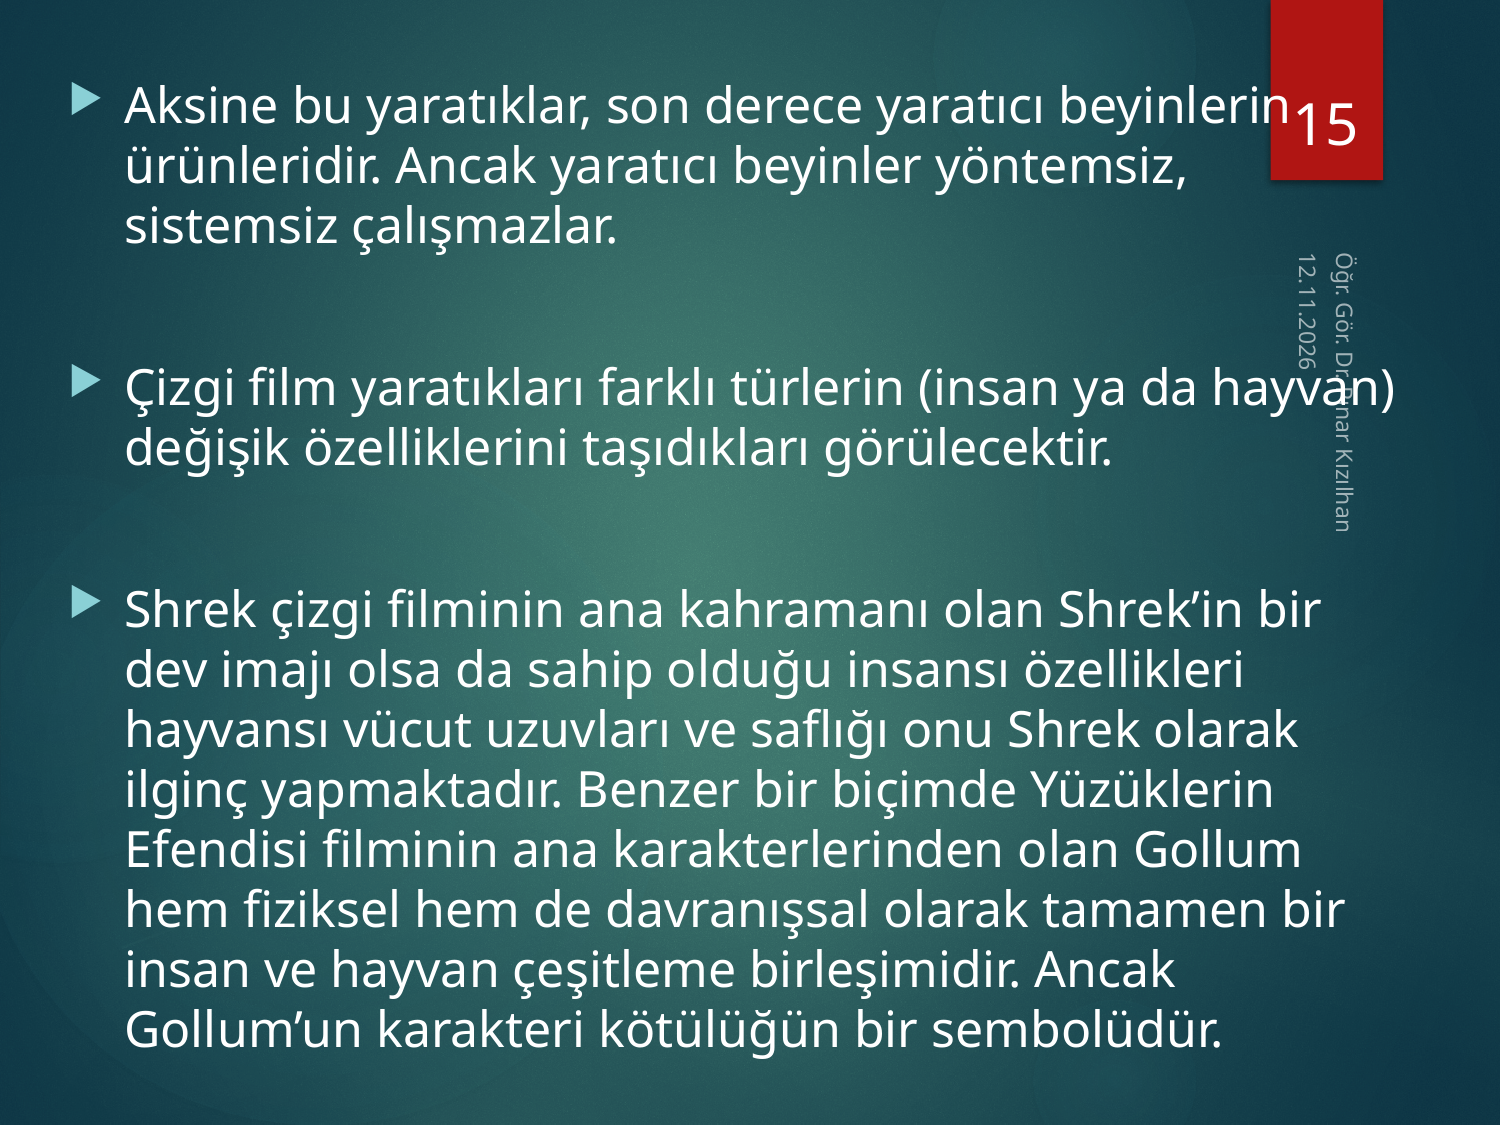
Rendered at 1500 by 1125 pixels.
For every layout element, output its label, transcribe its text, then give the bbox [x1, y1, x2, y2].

footer Öğr. Gör. Dr. Pınar Kızılhan [1320, 237, 1358, 871]
list Aksine bu yaratıklar, son derece yaratıcı beyinlerin ürünleridir. Ancak yaratıcı beyinler yöntemsiz, sistemsiz çalışmazlar. Çizgi film yaratıkları farklı türlerin (insan ya da hayvan) değişik özelliklerini taşıdıkları görülecektir. Shrek çizgi filminin ana kahramanı olan Shrek’in bir dev imajı olsa da sahip olduğu insansı özellikleri hayvansı vücut uzuvları ve saflığı onu Shrek olarak ilginç yapmaktadır. Benzer bir biçimde Yüzüklerin Efendisi filminin ana karakterlerinden olan Gollum hem fiziksel hem de davranışsal olarak tamamen bir insan ve hayvan çeşitleme birleşimidir. Ancak Gollum’un karakteri kötülüğün bir sembolüdür. [53, 66, 1425, 1005]
slide_number 15 [1273, 48, 1378, 175]
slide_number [1292, 237, 1320, 400]
